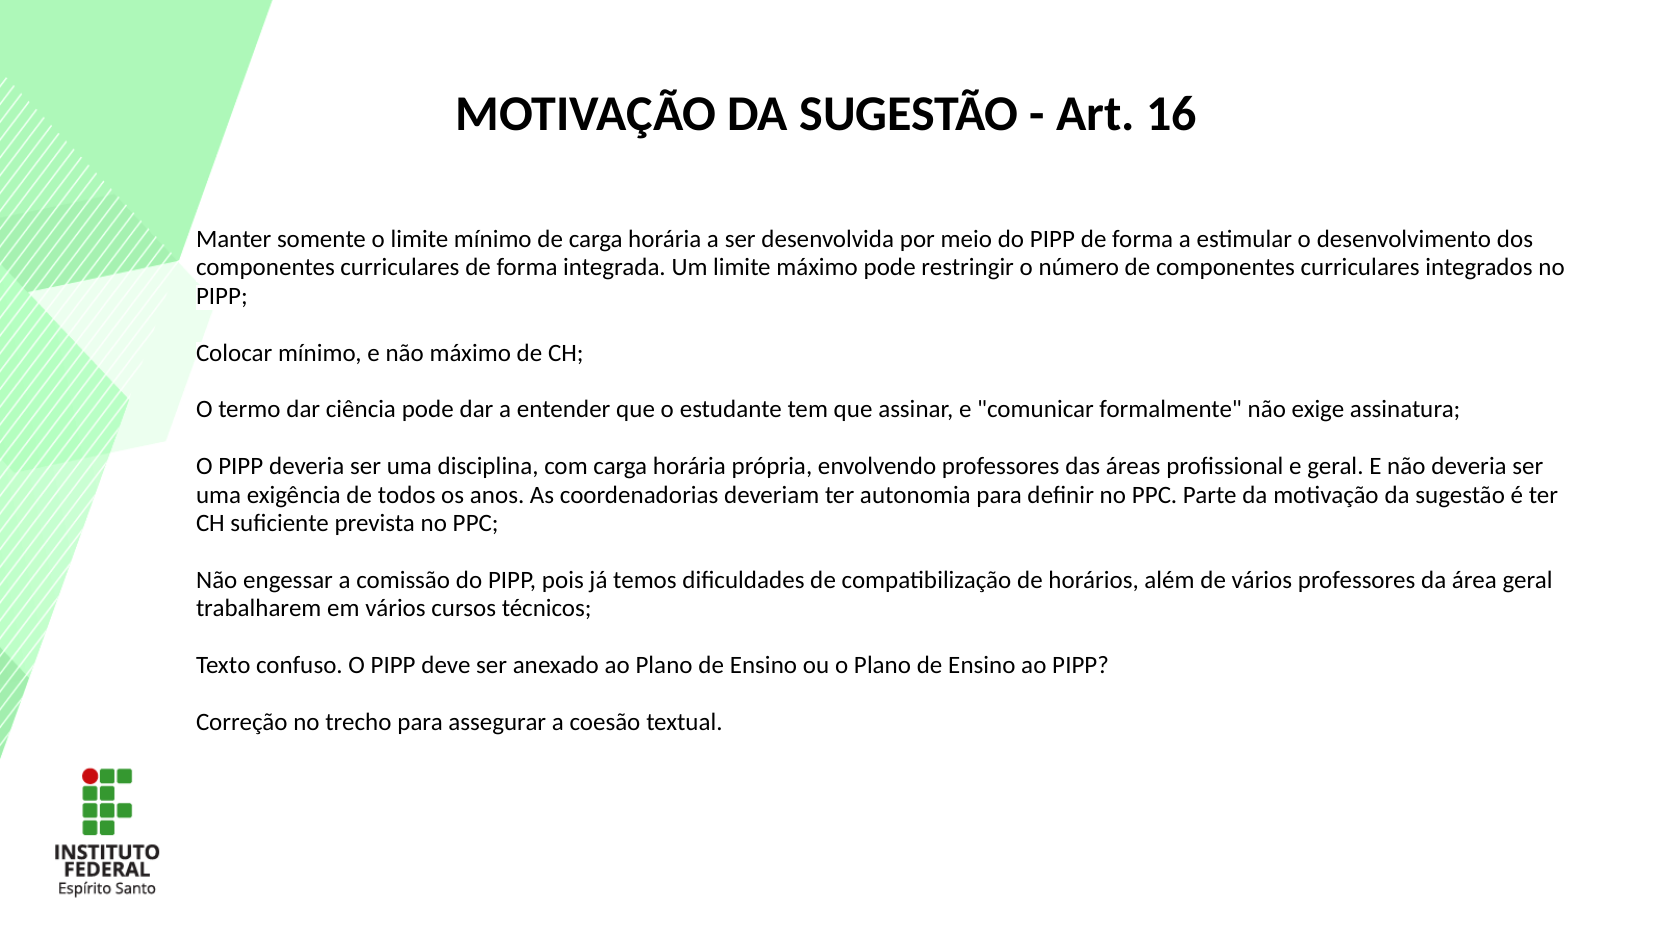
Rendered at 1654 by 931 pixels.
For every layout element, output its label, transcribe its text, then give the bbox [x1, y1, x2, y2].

text_box Manter somente o limite mínimo de carga horária a ser desenvolvida por meio do PIPP de forma a estimular o desenvolvimento dos componentes curriculares de forma integrada. Um limite máximo pode restringir o número de componentes curriculares integrados no PIPP; Colocar mínimo, e não máximo de CH; O termo dar ciência pode dar a entender que o estudante tem que assinar, e "comunicar formalmente" não exige assinatura; O PIPP deveria ser uma disciplina, com carga horária própria, envolvendo professores das áreas profissional e geral. E não deveria ser uma exigência de todos os anos. As coordenadorias deveriam ter autonomia para definir no PPC. Parte da motivação da sugestão é ter CH suficiente prevista no PPC; Não engessar a comissão do PIPP, pois já temos dificuldades de compatibilização de horários, além de vários professores da área geral trabalharem em vários cursos técnicos; Texto confuso. O PIPP deve ser anexado ao Plano de Ensino ou o Plano de Ensino ao PIPP? Correção no trecho para assegurar a coesão textual. [196, 191, 1570, 829]
text_box MOTIVAÇÃO DA SUGESTÃO - Art. 16 [82, 36, 1570, 192]
picture [0, 0, 1654, 931]
